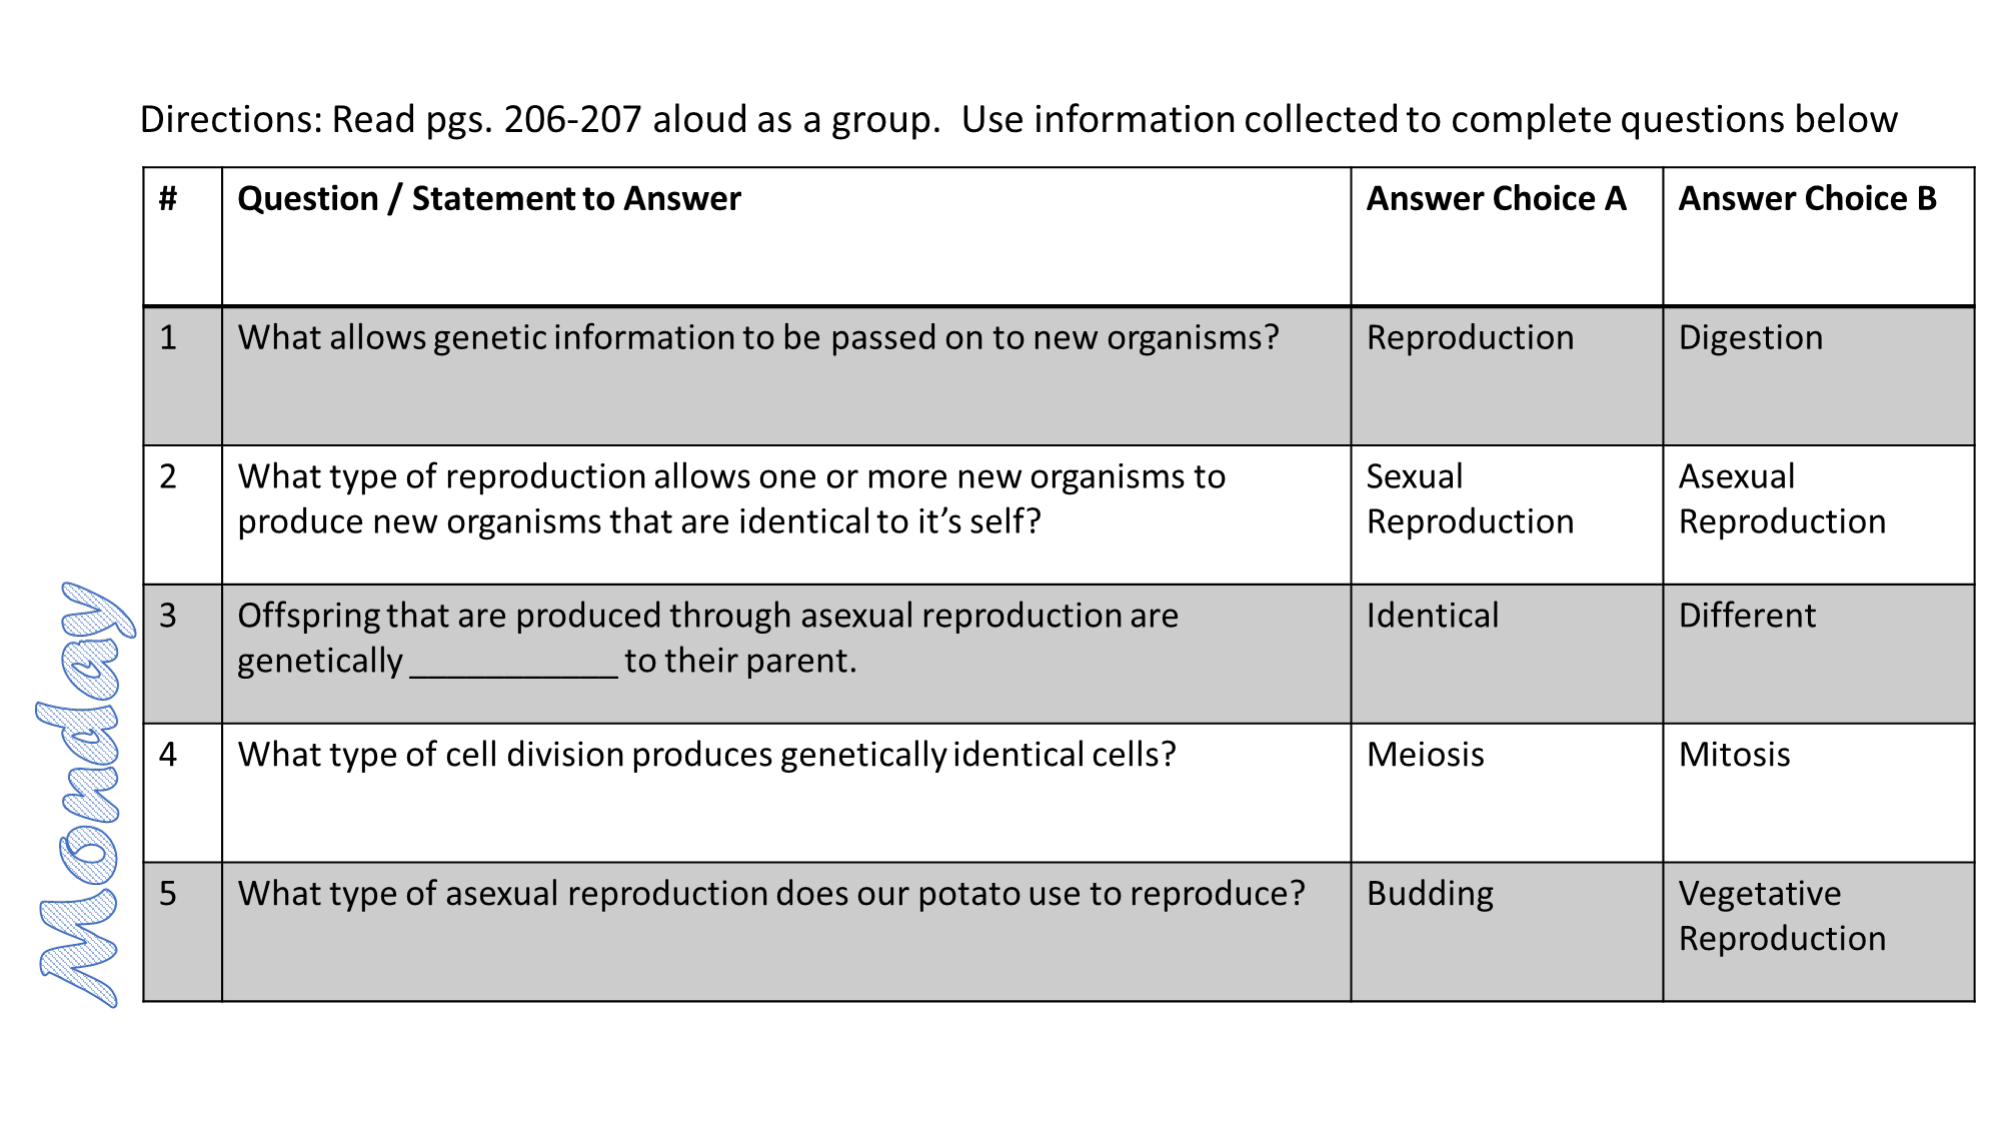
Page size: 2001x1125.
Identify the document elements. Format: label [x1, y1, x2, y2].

picture [0, 80, 2000, 1027]
